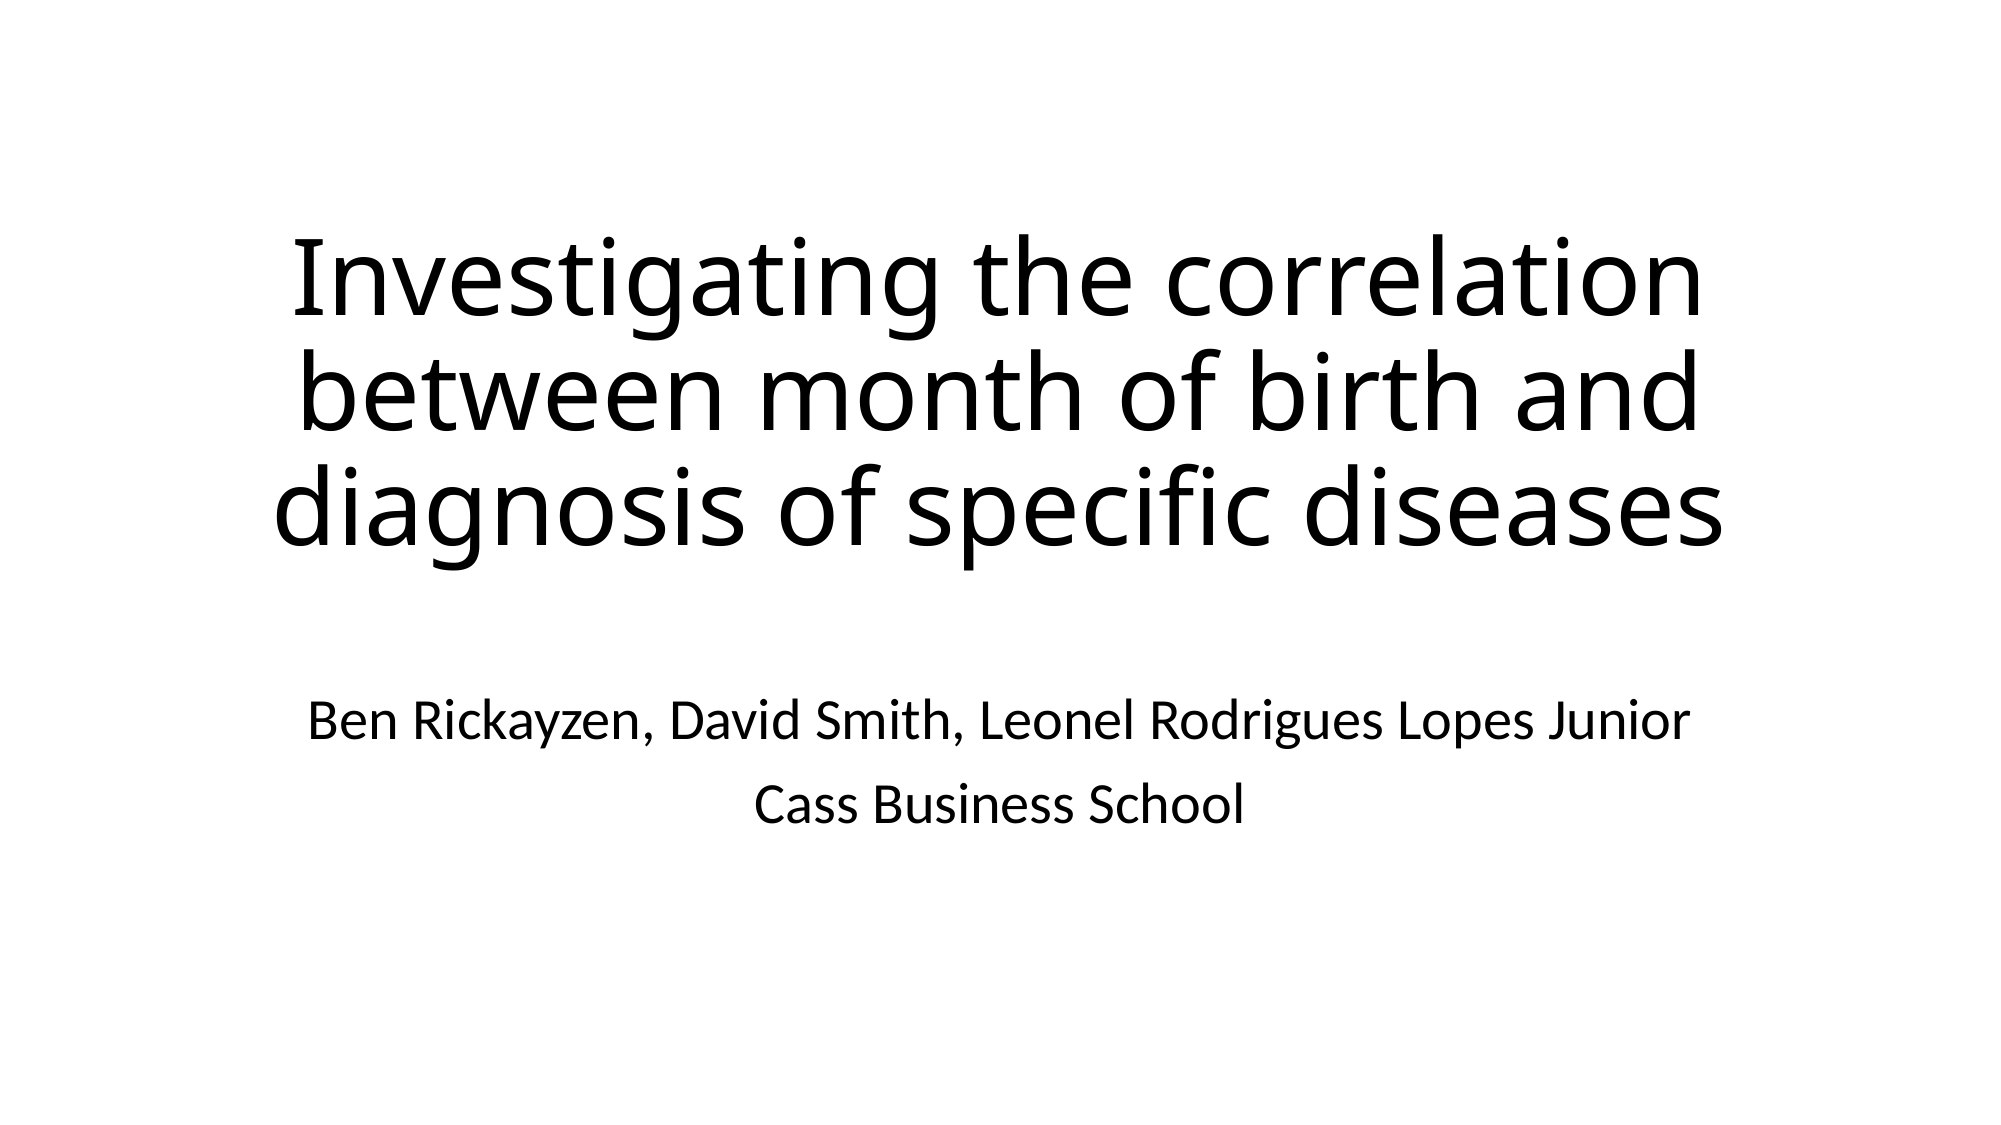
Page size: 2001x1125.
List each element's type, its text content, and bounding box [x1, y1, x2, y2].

title Investigating the correlation between month of birth and diagnosis of specific diseases [249, 184, 1750, 576]
subtitle Ben Rickayzen, David Smith, Leonel Rodrigues Lopes Junior Cass Business School [249, 590, 1750, 863]
